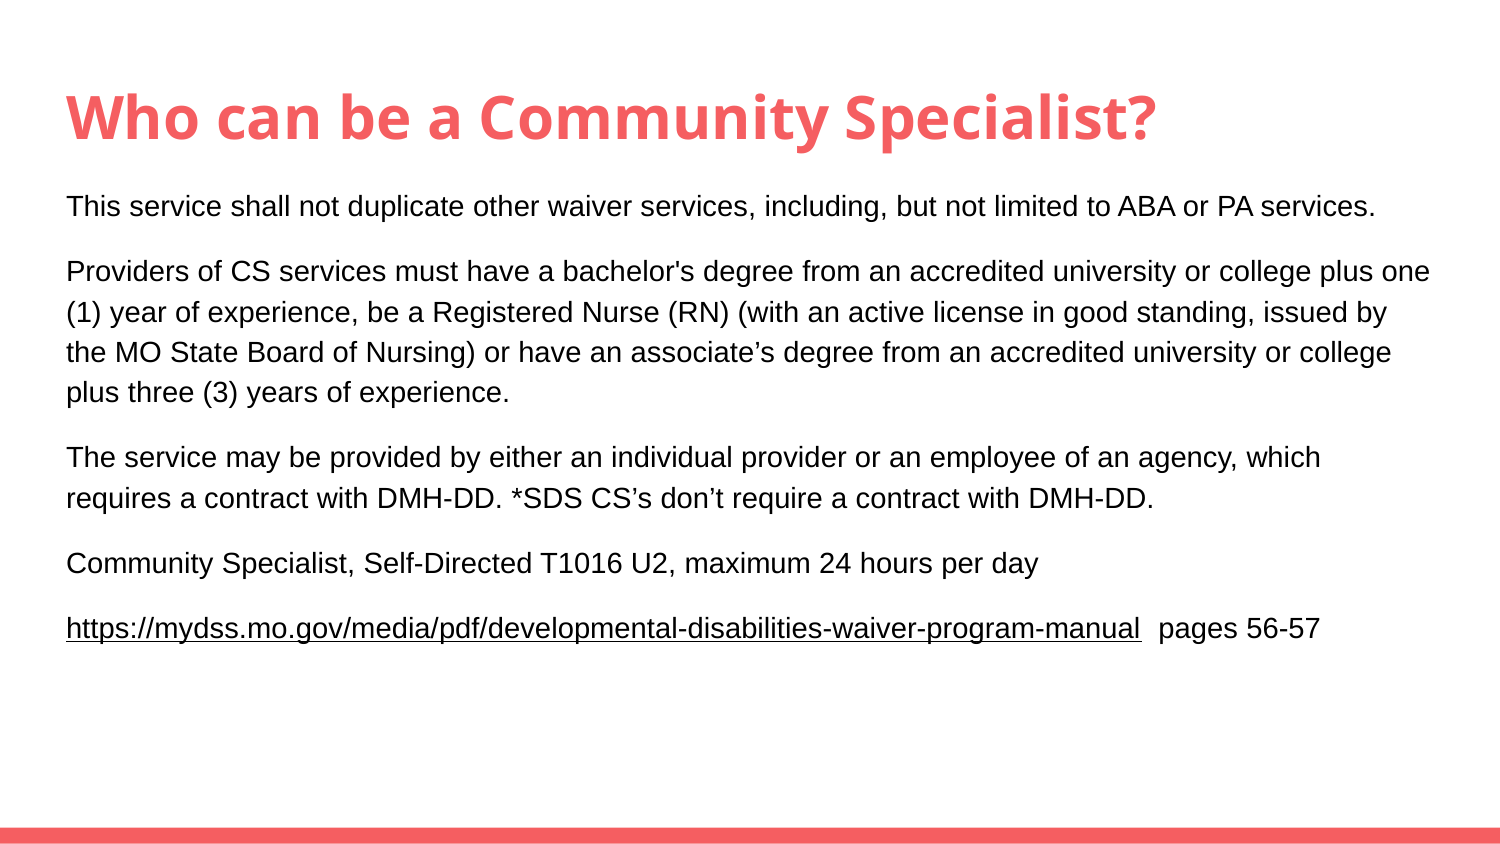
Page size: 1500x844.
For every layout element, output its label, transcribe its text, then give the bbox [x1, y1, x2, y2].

title Who can be a Community Specialist? [51, 64, 1449, 166]
list This service shall not duplicate other waiver services, including, but not limited to ABA or PA services. Providers of CS services must have a bachelor's degree from an accredited university or college plus one (1) year of experience, be a Registered Nurse (RN) (with an active license in good standing, issued by the MO State Board of Nursing) or have an associate’s degree from an accredited university or college plus three (3) years of experience. The service may be provided by either an individual provider or an employee of an agency, which requires a contract with DMH-DD. *SDS CS’s don’t require a contract with DMH-DD. Community Specialist, Self-Directed T1016 U2, maximum 24 hours per day https://mydss.mo.gov/media/pdf/developmental-disabilities-waiver-program-manual pages 56-57 [51, 166, 1449, 810]
